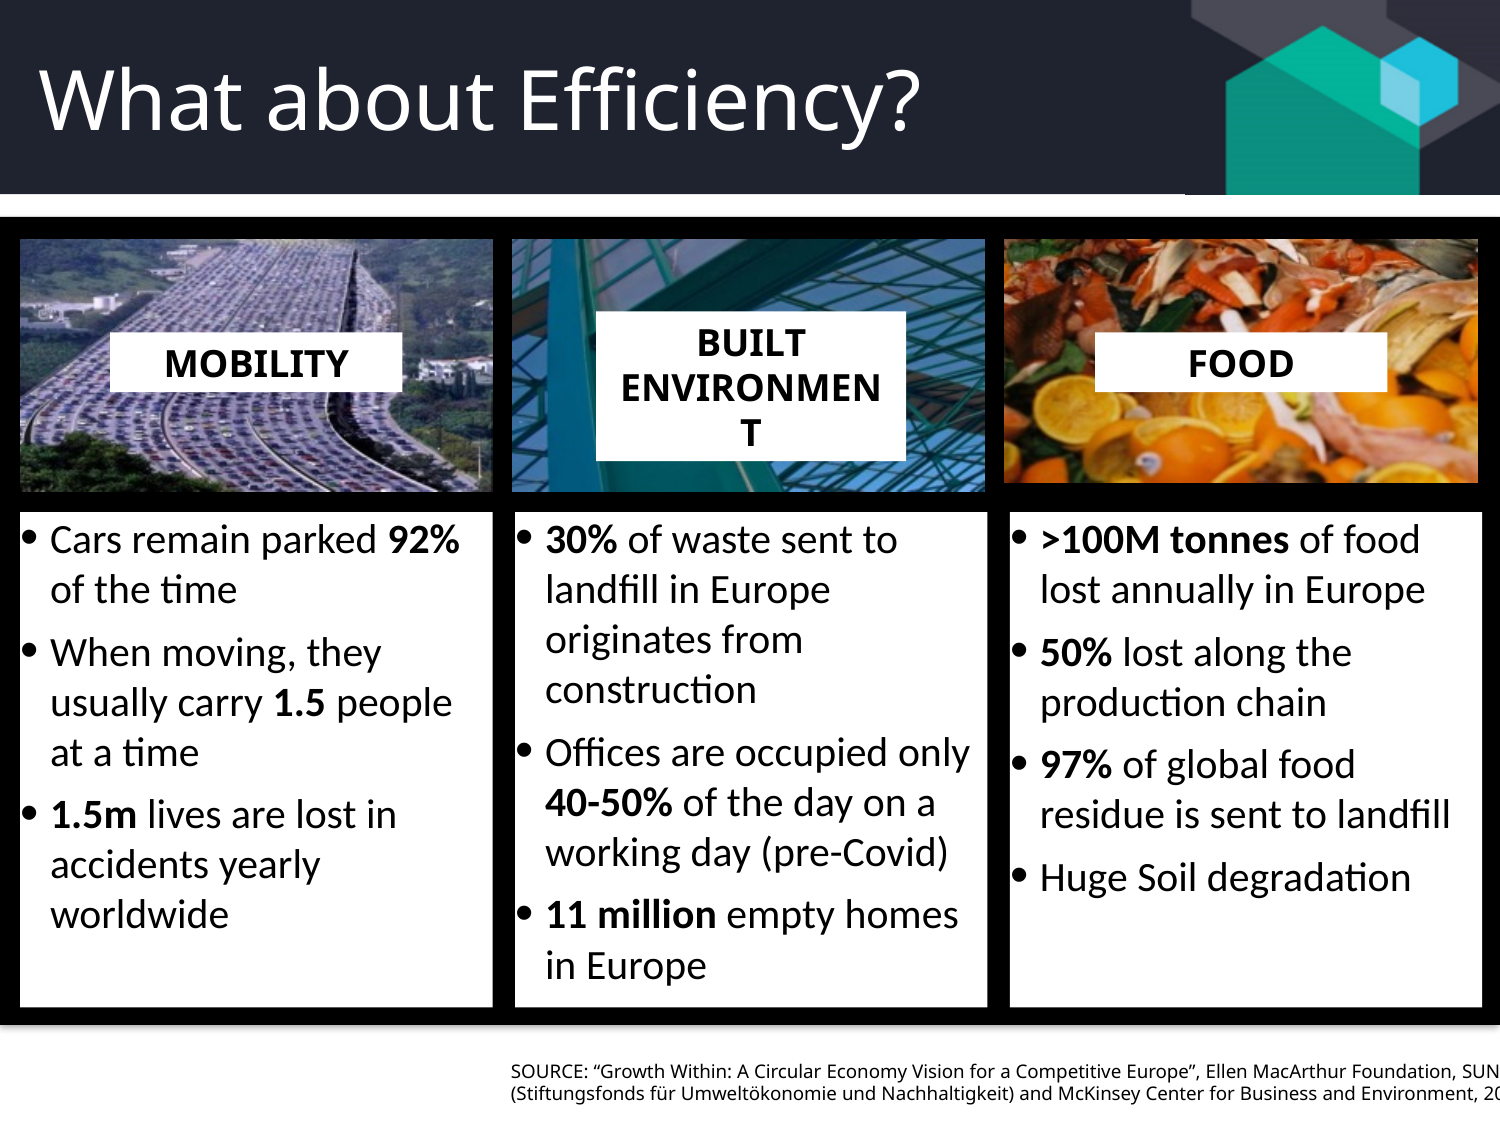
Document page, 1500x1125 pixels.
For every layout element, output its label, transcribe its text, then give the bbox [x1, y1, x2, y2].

text_box SOURCE: “Growth Within: A Circular Economy Vision for a Competitive Europe”, Ellen MacArthur Foundation, SUN (Stiftungsfonds für Umweltökonomie und Nachhaltigkeit) and McKinsey Center for Business and Environment, 2015 [496, 1052, 1500, 1125]
picture [0, 1026, 1500, 1125]
picture [0, 0, 1500, 216]
text_box [0, 216, 1500, 1026]
picture [19, 239, 493, 493]
text_box >100M tonnes of food lost annually in Europe 50% lost along the production chain 97% of global food residue is sent to landfill Huge Soil degradation [1009, 512, 1483, 1008]
text_box 30% of waste sent to landfill in Europe originates from construction Offices are occupied only 40-50% of the day on a working day (pre-Covid) 11 million empty homes in Europe [515, 512, 988, 1008]
picture [512, 239, 553, 493]
title What about Efficiency? [0, 0, 1186, 195]
picture [1004, 239, 1478, 493]
text_box Cars remain parked 92% of the time When moving, they usually carry 1.5 people at a time 1.5m lives are lost in accidents yearly worldwide [20, 512, 493, 1008]
picture [567, 239, 986, 493]
